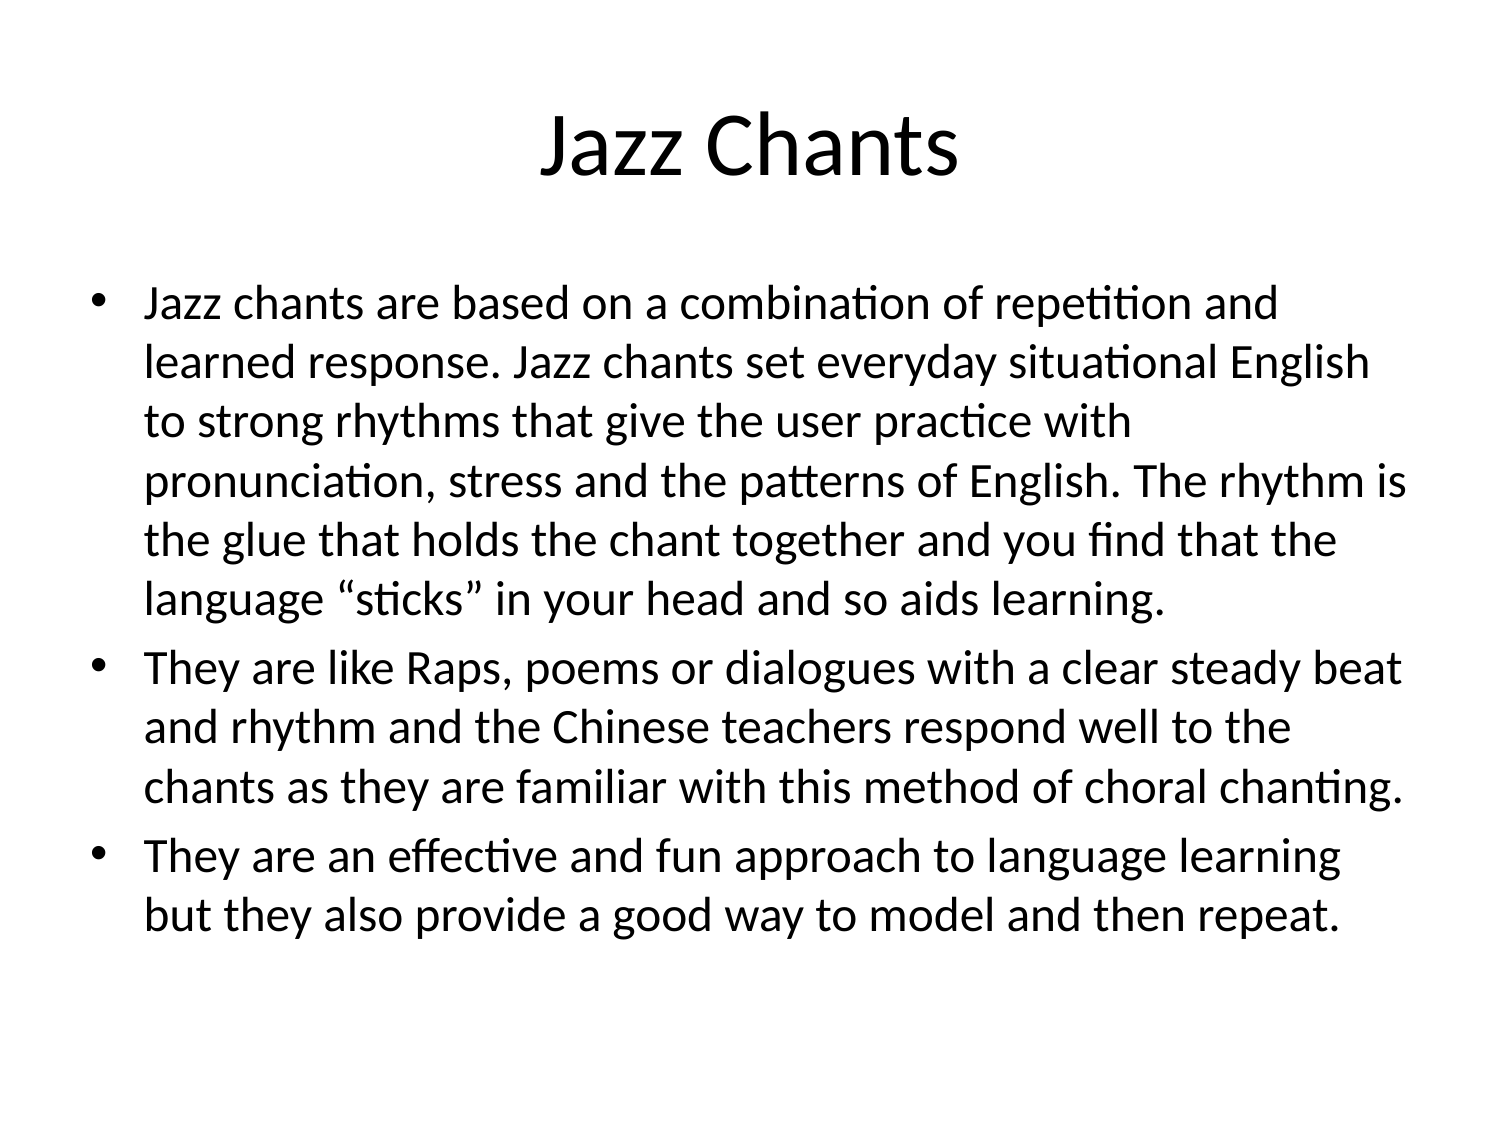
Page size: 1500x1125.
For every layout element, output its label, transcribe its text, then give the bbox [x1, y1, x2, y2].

title Jazz Chants [75, 45, 1425, 233]
list Jazz chants are based on a combination of repetition and learned response. Jazz chants set everyday situational English to strong rhythms that give the user practice with pronunciation, stress and the patterns of English. The rhythm is the glue that holds the chant together and you find that the language “sticks” in your head and so aids learning. They are like Raps, poems or dialogues with a clear steady beat and rhythm and the Chinese teachers respond well to the chants as they are familiar with this method of choral chanting. They are an effective and fun approach to language learning but they also provide a good way to model and then repeat. [75, 262, 1425, 1005]
